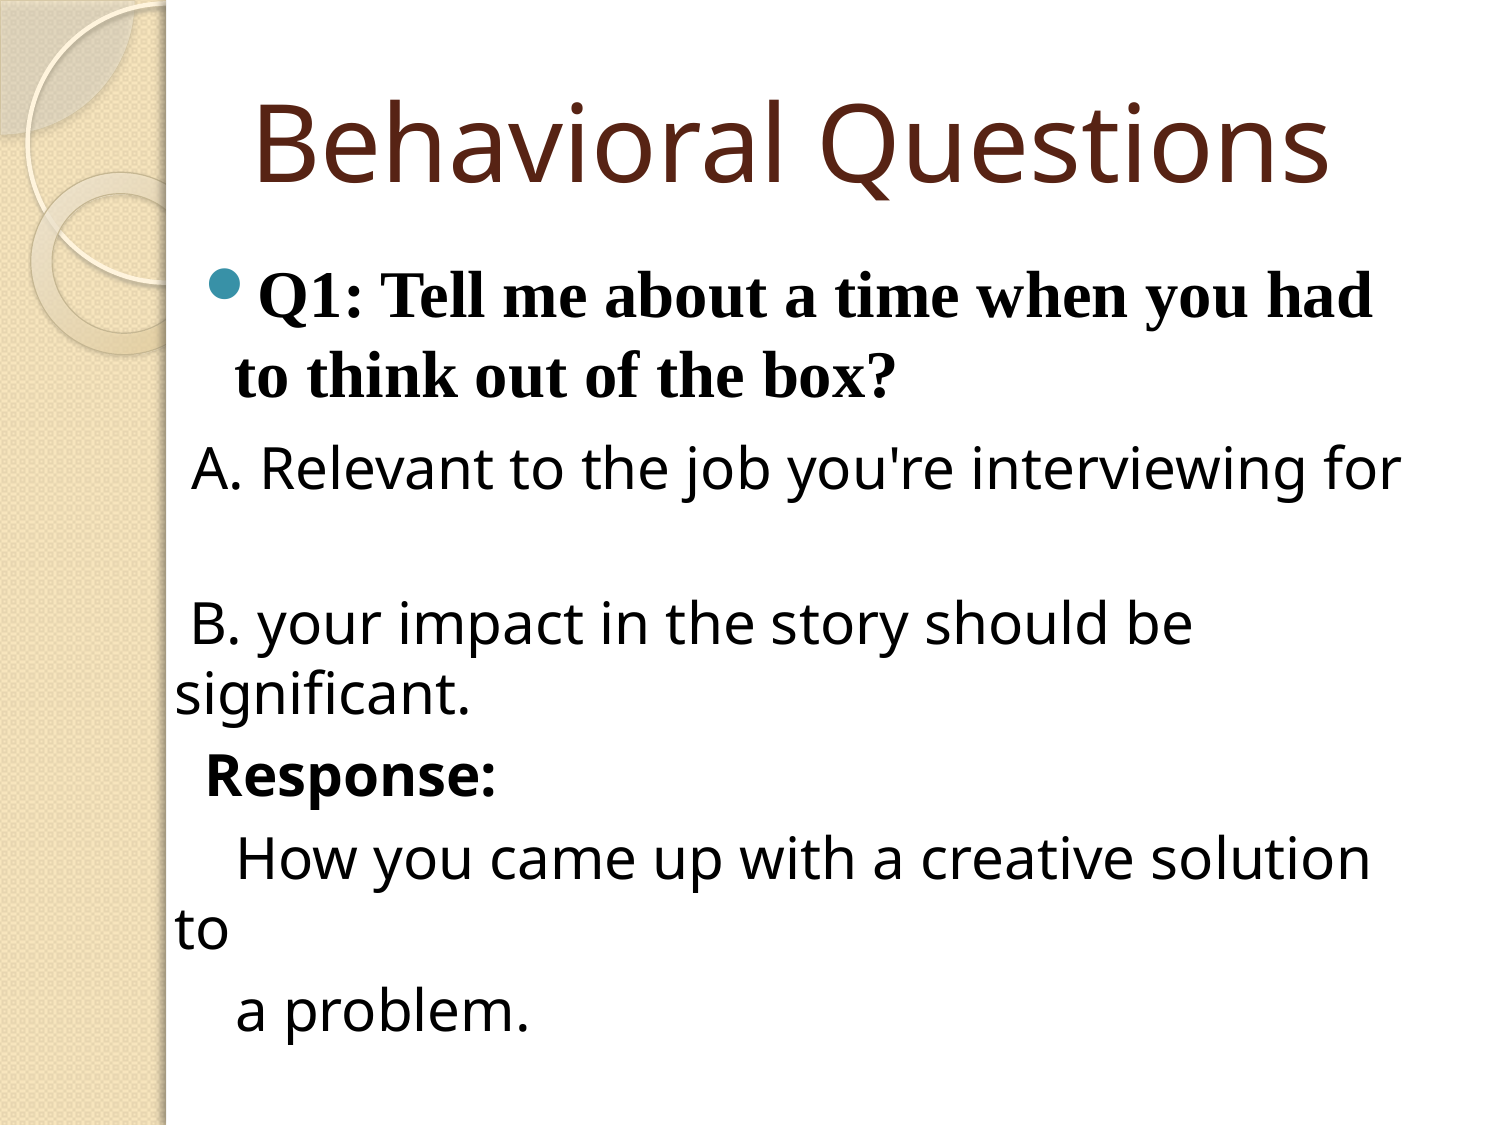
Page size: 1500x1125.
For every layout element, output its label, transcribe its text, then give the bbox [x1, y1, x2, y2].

title Behavioral Questions [235, 45, 1466, 233]
list Q1: Tell me about a time when you had to think out of the box? A. Relevant to the job you're interviewing for B. your impact in the story should be significant. Response: How you came up with a creative solution to a problem. [159, 243, 1425, 1005]
